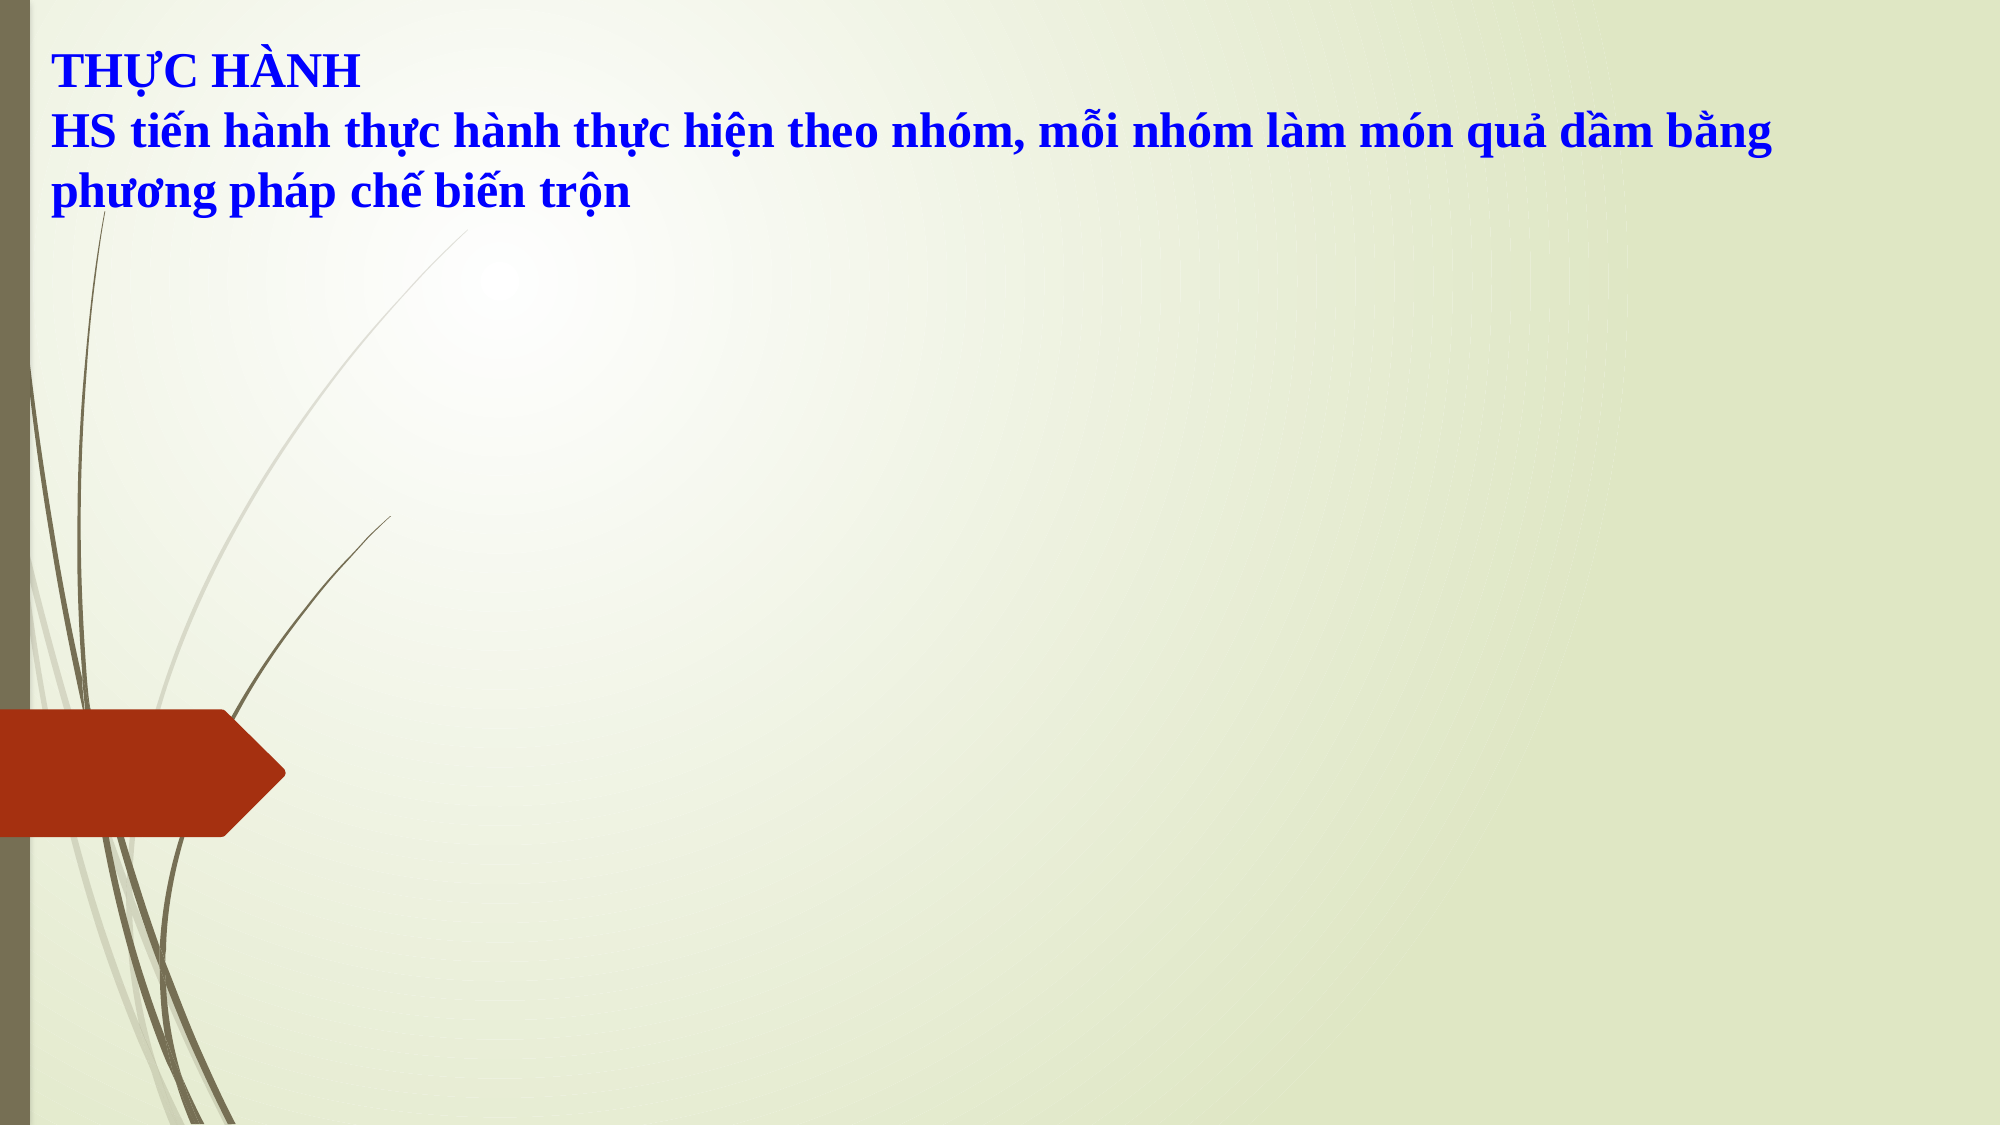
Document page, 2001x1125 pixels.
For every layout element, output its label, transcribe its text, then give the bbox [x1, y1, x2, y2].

text_box THỰC HÀNH HS tiến hành thực hành thực hiện theo nhóm, mỗi nhóm làm món quả dầm bằng phương pháp chế biến trộn [36, 30, 1912, 226]
